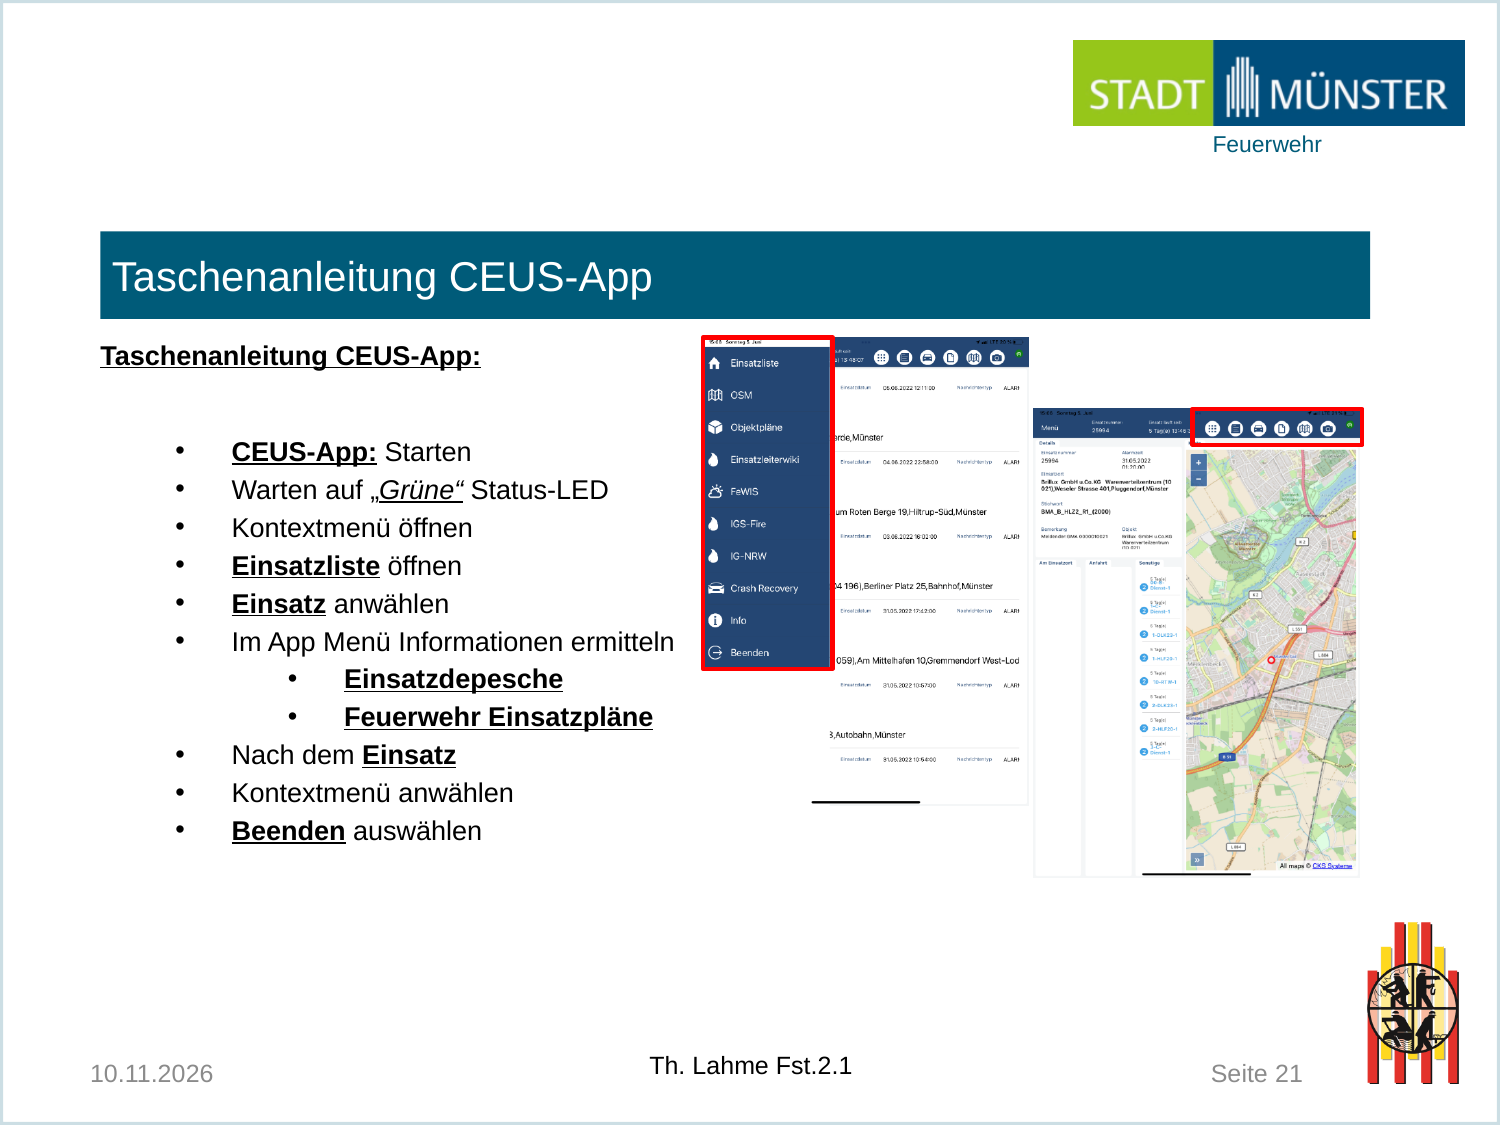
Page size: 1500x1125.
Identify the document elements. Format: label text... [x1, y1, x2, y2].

picture [1073, 40, 1213, 126]
picture [702, 337, 1029, 807]
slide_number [75, 1042, 425, 1103]
list Taschenanleitung CEUS-App: CEUS-App: Starten Warten auf „Grüne“ Status-LED Kontextmenü öffnen Einsatzliste öffnen Einsatz anwählen Im App Menü Informationen ermitteln Einsatzdepesche Feuerwehr Einsatzpläne Nach dem Einsatz Kontextmenü anwählen Beenden auswählen [100, 338, 1371, 966]
picture [1367, 922, 1459, 1084]
slide_number Seite 21 [1074, 1042, 1425, 1103]
picture [1216, 40, 1465, 126]
picture [1033, 408, 1360, 878]
text_box Th. Lahme Fst.2.1 [513, 1042, 989, 1103]
text_box [1357, 407, 1364, 416]
list Taschenanleitung CEUS-App [100, 231, 1371, 319]
